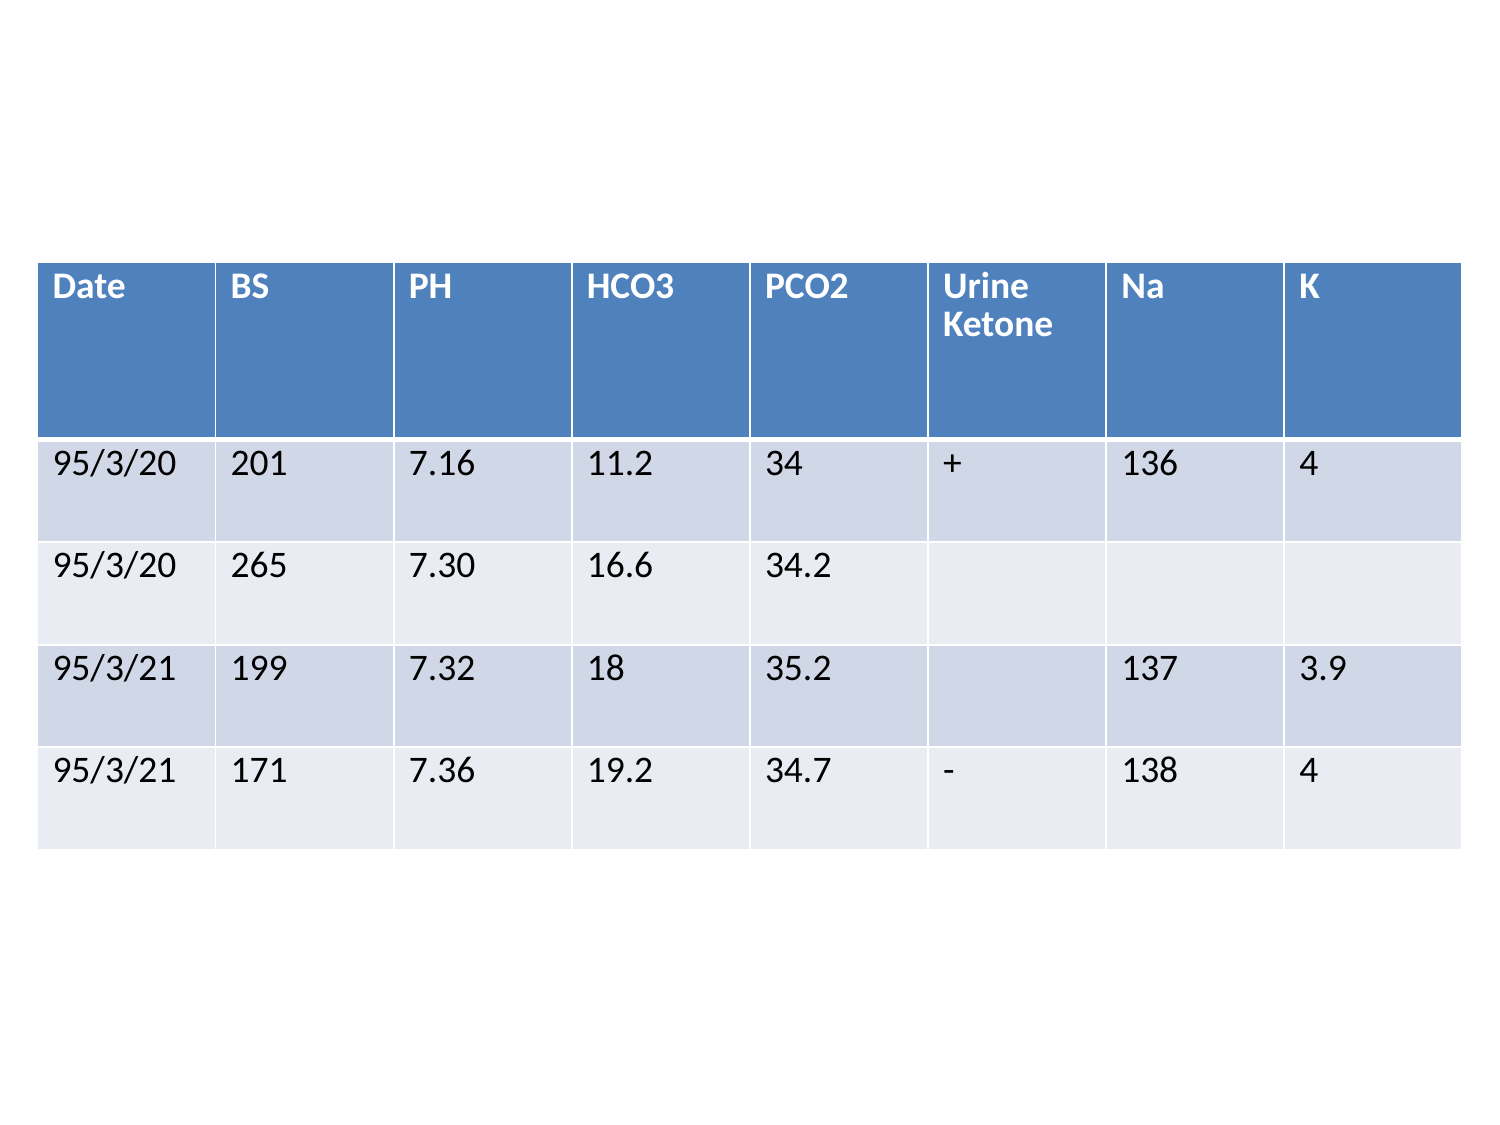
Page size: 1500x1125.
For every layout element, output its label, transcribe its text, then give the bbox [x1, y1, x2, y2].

table_cell 7.16 [395, 442, 571, 541]
table_header PH [395, 263, 571, 437]
table_cell 19.2 [573, 748, 749, 849]
table_cell 7.32 [395, 646, 571, 746]
table_cell [1285, 543, 1461, 644]
table_cell 265 [216, 543, 393, 644]
table_cell 95/3/20 [38, 442, 215, 541]
table_cell 95/3/21 [38, 748, 215, 849]
table_cell 138 [1107, 748, 1283, 849]
table_header Urine Ketone [929, 263, 1105, 437]
table_cell [929, 543, 1105, 644]
table_cell 171 [216, 748, 393, 849]
table_cell [1107, 543, 1283, 644]
table_cell 199 [216, 646, 393, 746]
table_cell 34.2 [751, 543, 927, 644]
table_header HCO3 [573, 263, 749, 437]
table_cell 201 [216, 442, 393, 541]
table_header Date [38, 263, 215, 437]
table_cell [929, 646, 1105, 746]
table_cell + [929, 442, 1105, 541]
table_header K [1285, 263, 1461, 437]
table_cell 95/3/21 [38, 646, 215, 746]
table_cell 4 [1285, 442, 1461, 541]
table_cell 11.2 [573, 442, 749, 541]
table_cell 3.9 [1285, 646, 1461, 746]
table_cell 7.30 [395, 543, 571, 644]
table_cell 4 [1285, 748, 1461, 849]
table_header BS [216, 263, 393, 437]
table_cell 35.2 [751, 646, 927, 746]
table_cell 18 [573, 646, 749, 746]
table_cell 7.36 [395, 748, 571, 849]
table_header Na [1107, 263, 1283, 437]
table_cell - [929, 748, 1105, 849]
table_cell 137 [1107, 646, 1283, 746]
table_header PCO2 [751, 263, 927, 437]
table_cell 136 [1107, 442, 1283, 541]
table_cell 34 [751, 442, 927, 541]
table_cell 34.7 [751, 748, 927, 849]
table_cell 16.6 [573, 543, 749, 644]
table_cell 95/3/20 [38, 543, 215, 644]
